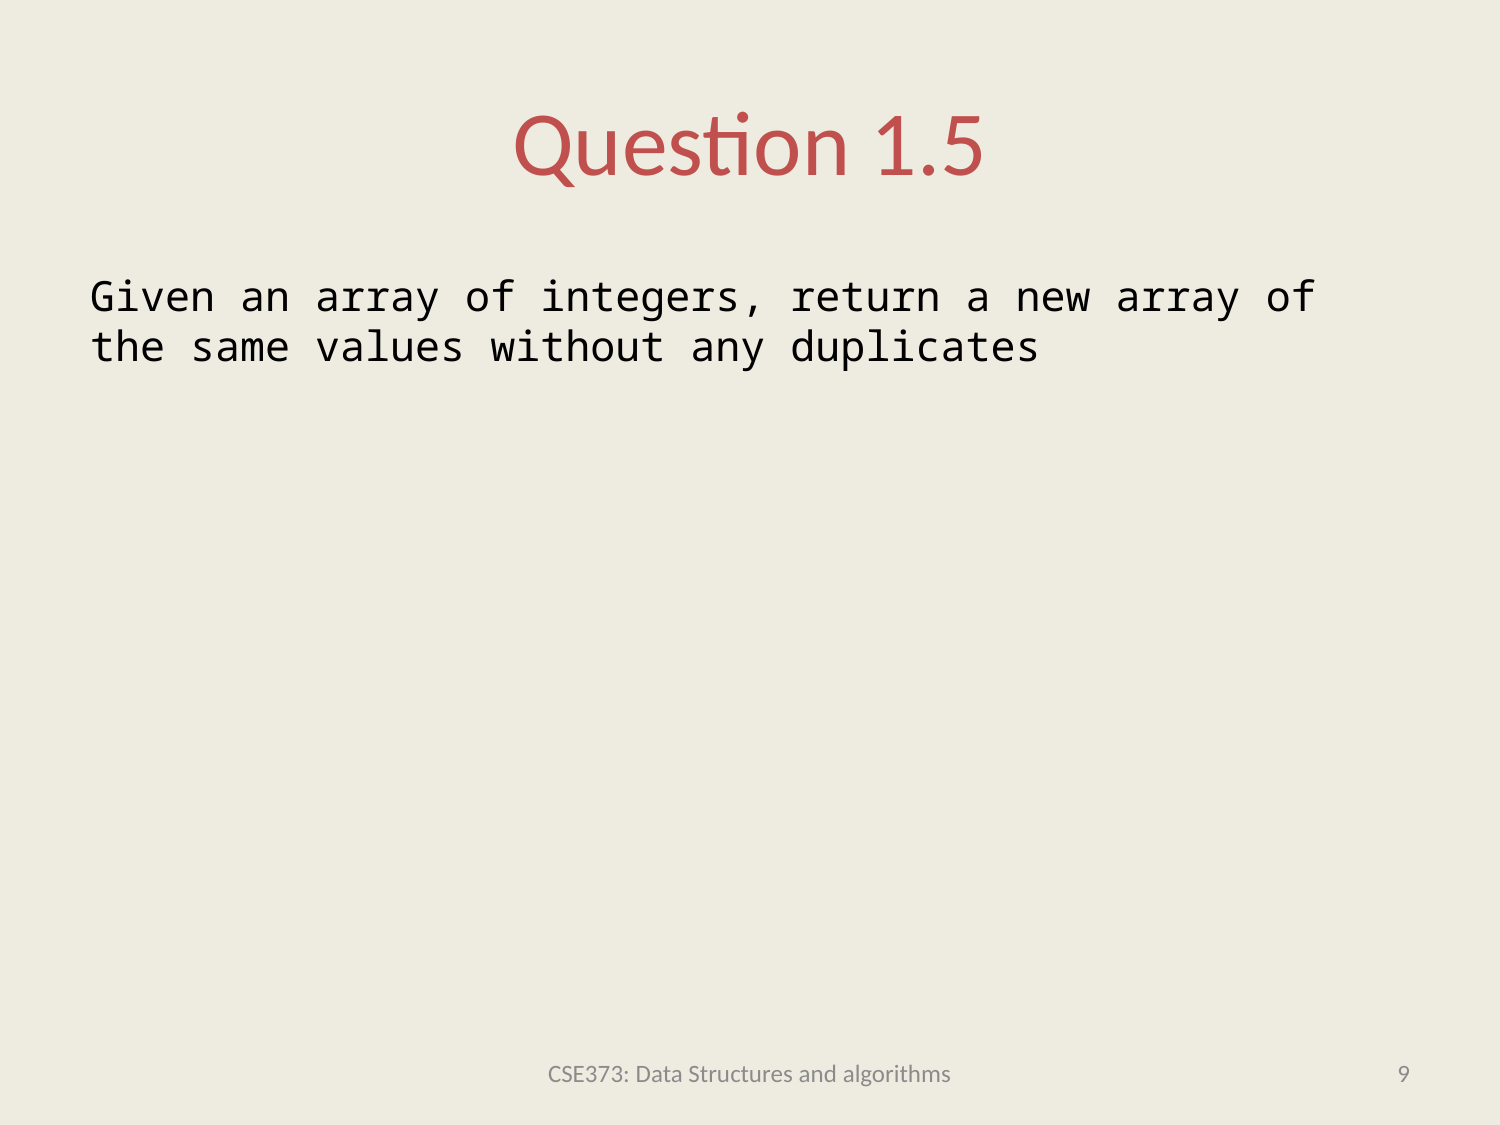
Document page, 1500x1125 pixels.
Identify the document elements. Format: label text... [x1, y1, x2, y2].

list Given an array of integers, return a new array of the same values without any duplicates [75, 262, 1425, 1024]
title Question 1.5 [75, 45, 1425, 233]
slide_number 9 [1074, 1042, 1425, 1103]
footer CSE373: Data Structures and algorithms [512, 1042, 988, 1103]
